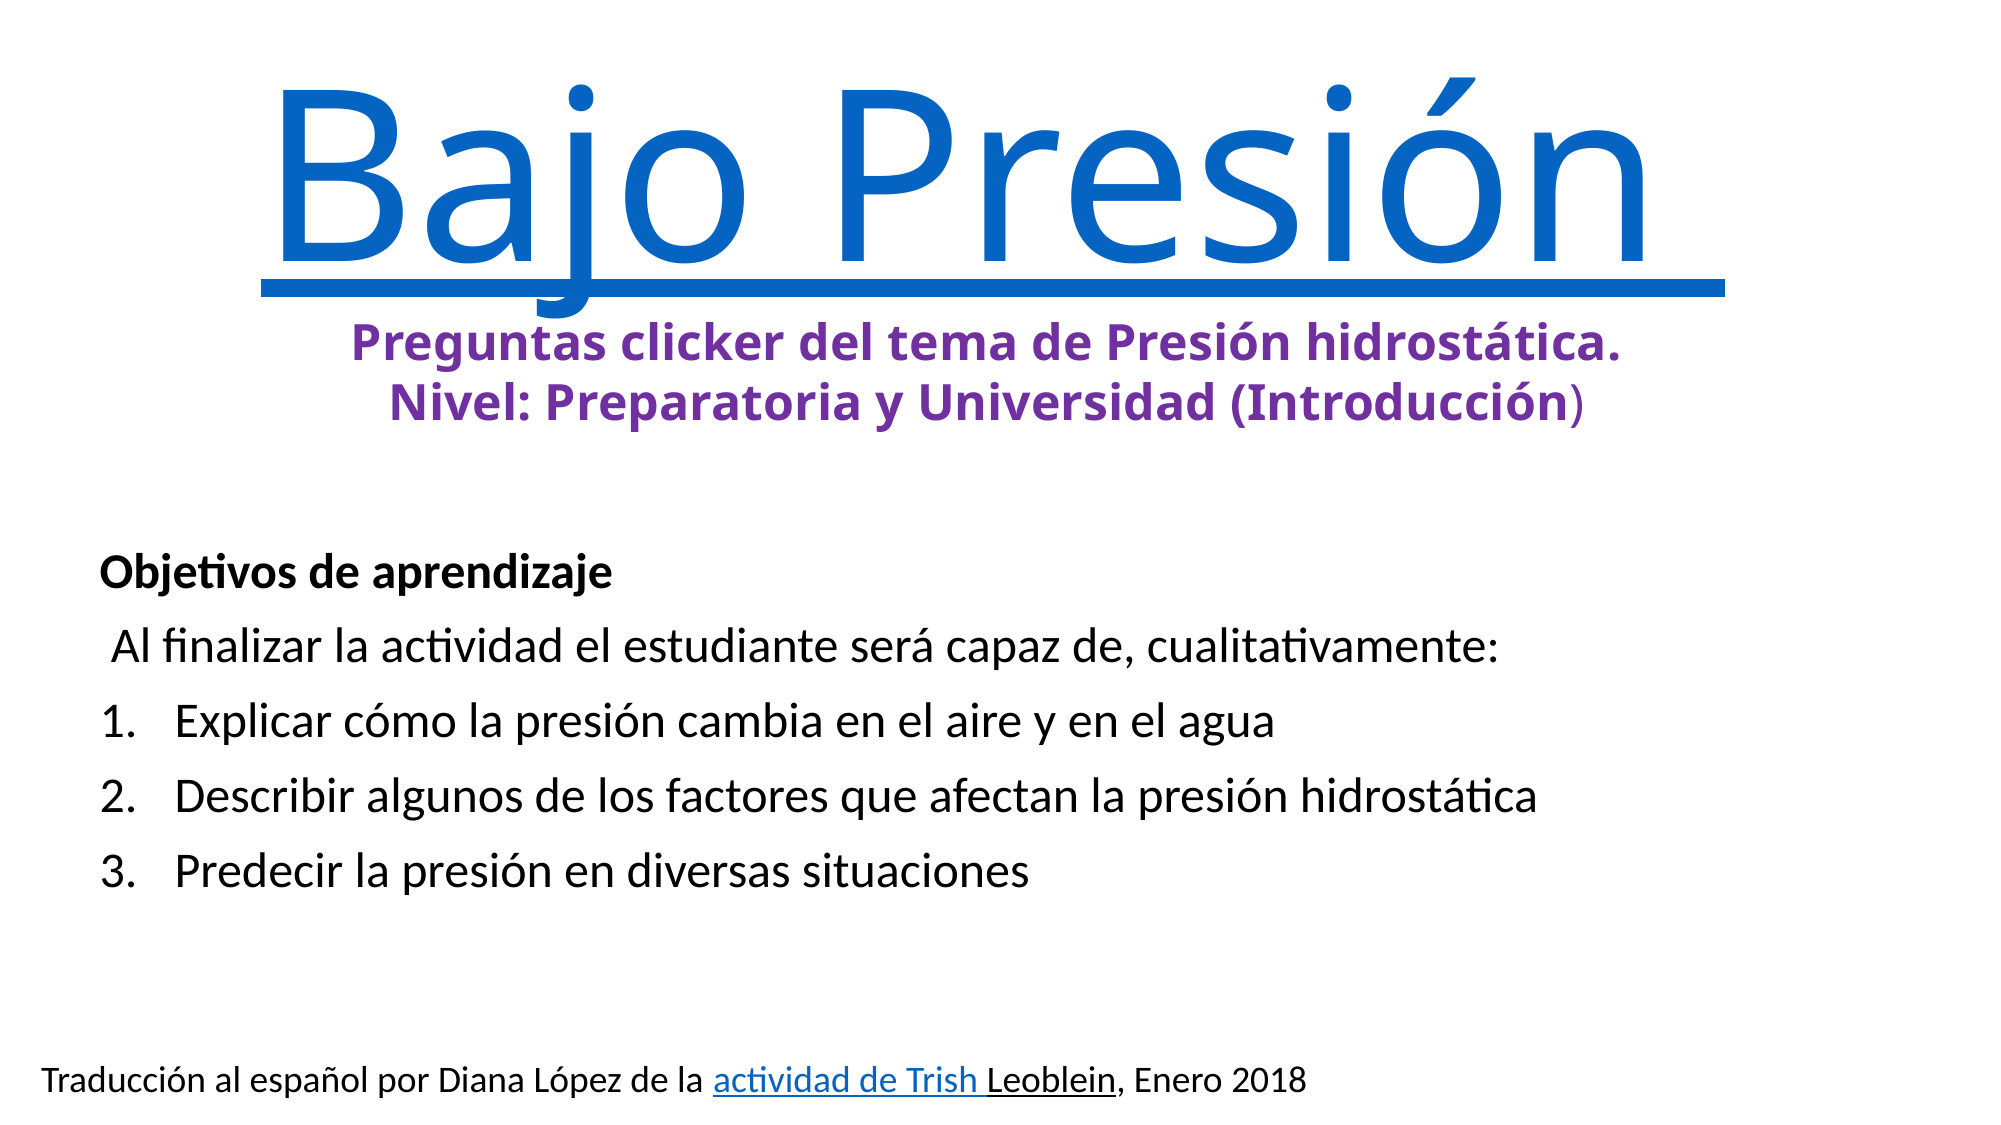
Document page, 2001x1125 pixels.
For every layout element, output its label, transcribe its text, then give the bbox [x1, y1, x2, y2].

title Bajo Presión [167, 99, 1818, 328]
text_box Preguntas clicker del tema de Presión hidrostática. Nivel: Preparatoria y Universidad (Introducción) [336, 302, 1650, 438]
text_box Traducción al español por Diana López de la actividad de Trish Leoblein, Enero 2018 [26, 1047, 1339, 1108]
subtitle Objetivos de aprendizaje Al finalizar la actividad el estudiante será capaz de, cualitativamente: Explicar cómo la presión cambia en el aire y en el agua Describir algunos de los factores que afectan la presión hidrostática Predecir la presión en diversas situaciones [84, 537, 1742, 956]
